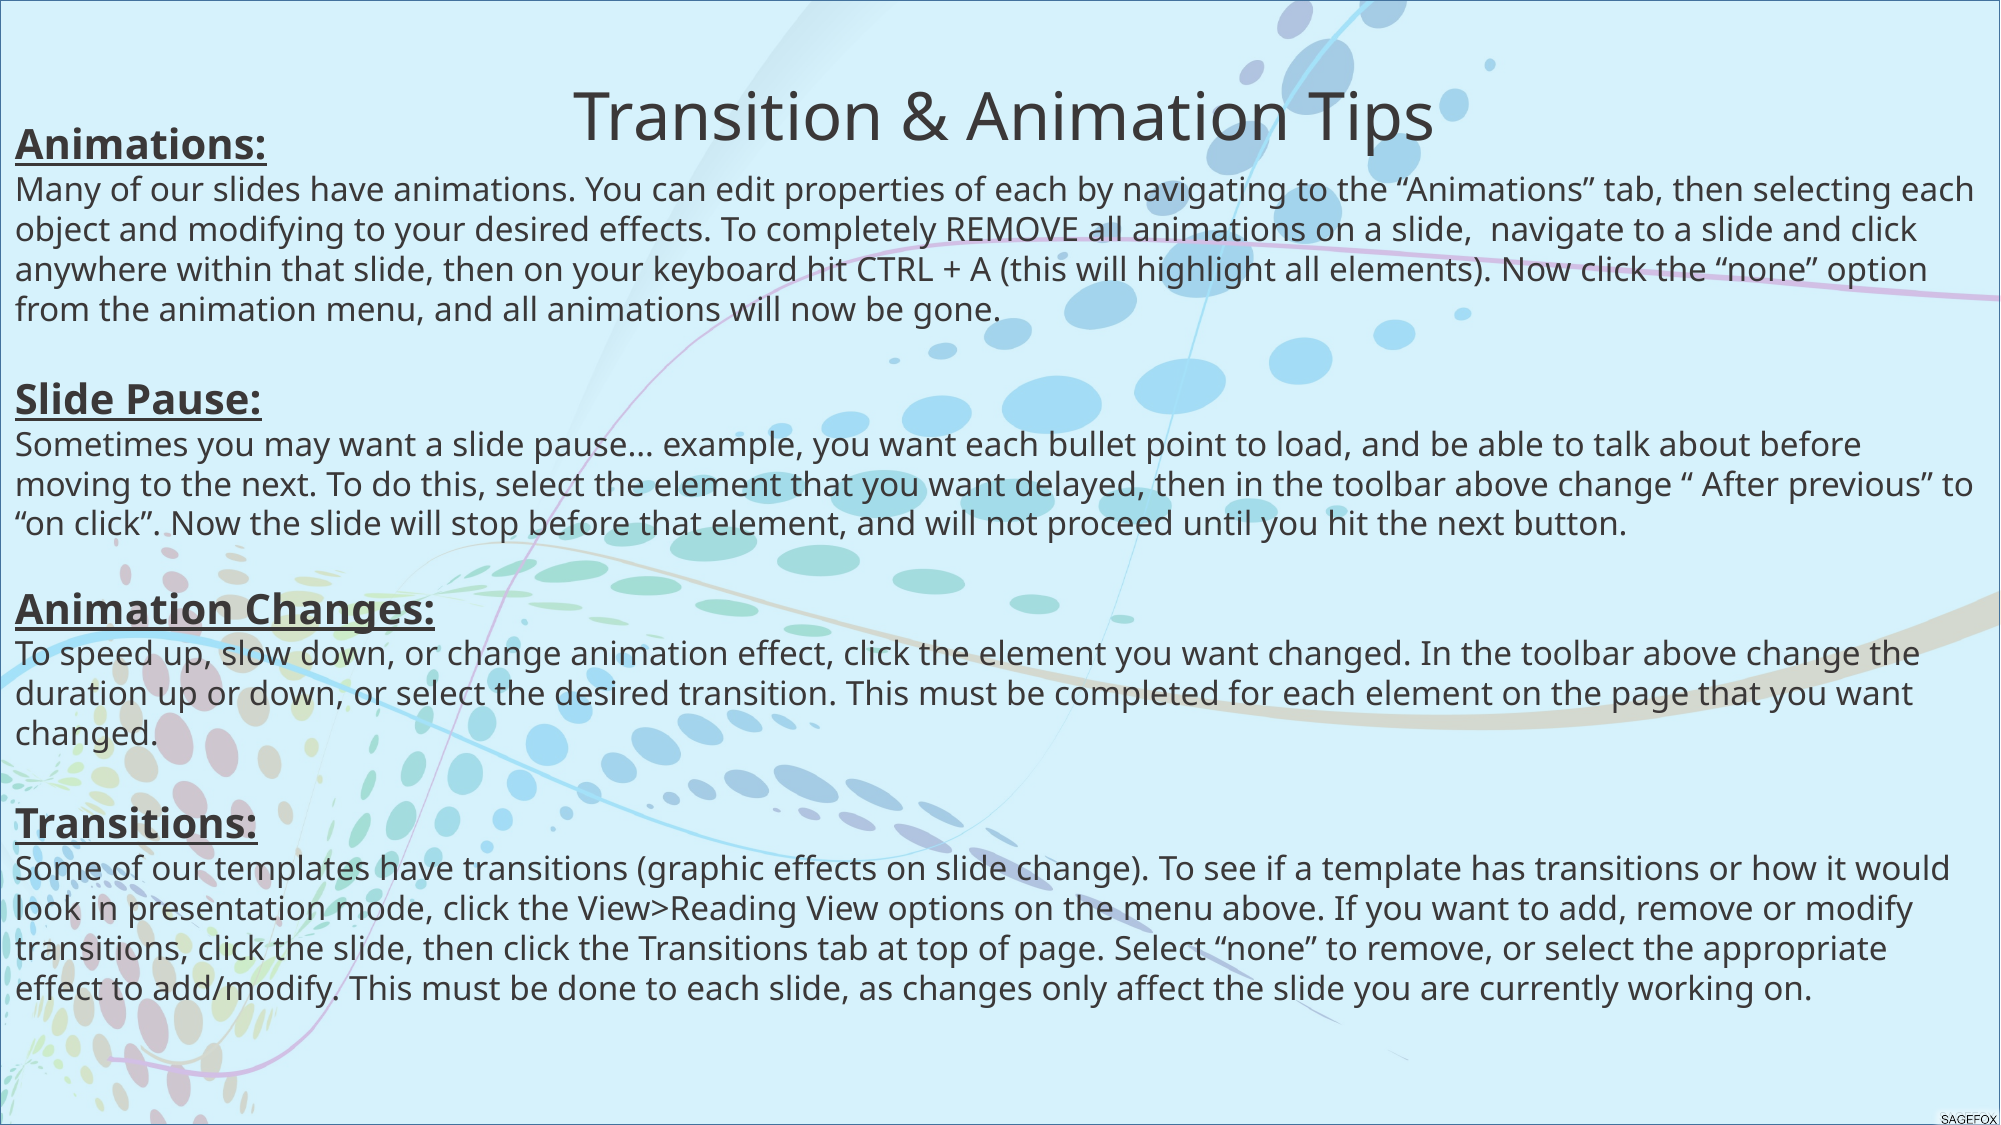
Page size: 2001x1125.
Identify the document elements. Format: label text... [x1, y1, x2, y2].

title Transition & Animation Tips [477, 59, 1532, 177]
text_box Animations: Many of our slides have animations. You can edit properties of each by navigating to the “Animations” tab, then selecting each object and modifying to your desired effects. To completely REMOVE all animations on a slide, navigate to a slide and click anywhere within that slide, then on your keyboard hit CTRL + A (this will highlight all elements). Now click the “none” option from the animation menu, and all animations will now be gone. Slide Pause: Sometimes you may want a slide pause… example, you want each bullet point to load, and be able to talk about before moving to the next. To do this, select the element that you want delayed, then in the toolbar above change “ After previous” to “on click”. Now the slide will stop before that element, and will not proceed until you hit the next button. Animation Changes: To speed up, slow down, or change animation effect, click the element you want changed. In the toolbar above change the duration up or down, or select the desired transition. This must be completed for each element on the page that you want changed. Transitions: Some of our templates have transitions (graphic effects on slide change). To see if a template has transitions or how it would look in presentation mode, click the View>Reading View options on the menu above. If you want to add, remove or modify transitions, click the slide, then click the Transitions tab at top of page. Select “none” to remove, or select the appropriate effect to add/modify. This must be done to each slide, as changes only affect the slide you are currently working on. [0, 0, 2000, 1125]
picture [1938, 1114, 1999, 1125]
